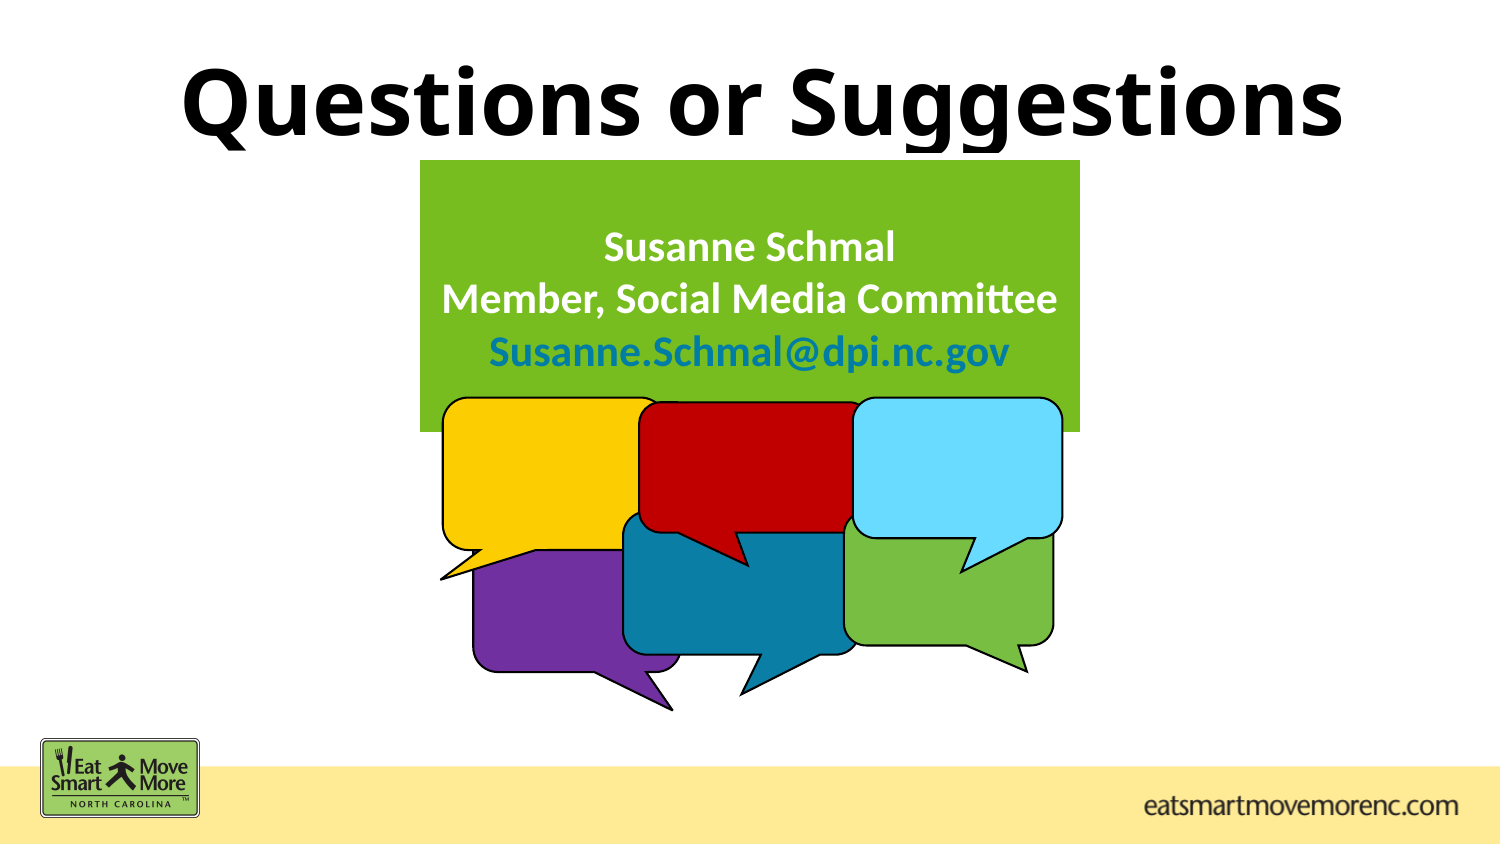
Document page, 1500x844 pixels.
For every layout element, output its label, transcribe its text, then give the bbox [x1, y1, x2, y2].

text_box [851, 396, 1064, 575]
picture [40, 738, 200, 818]
text_box Susanne Schmal Member, Social Media Committee Susanne.Schmal@dpi.nc.gov [416, 156, 1084, 436]
text_box [472, 552, 681, 712]
text_box [637, 401, 858, 568]
text_box [842, 516, 1055, 674]
text_box [439, 396, 656, 581]
text_box [621, 512, 856, 697]
